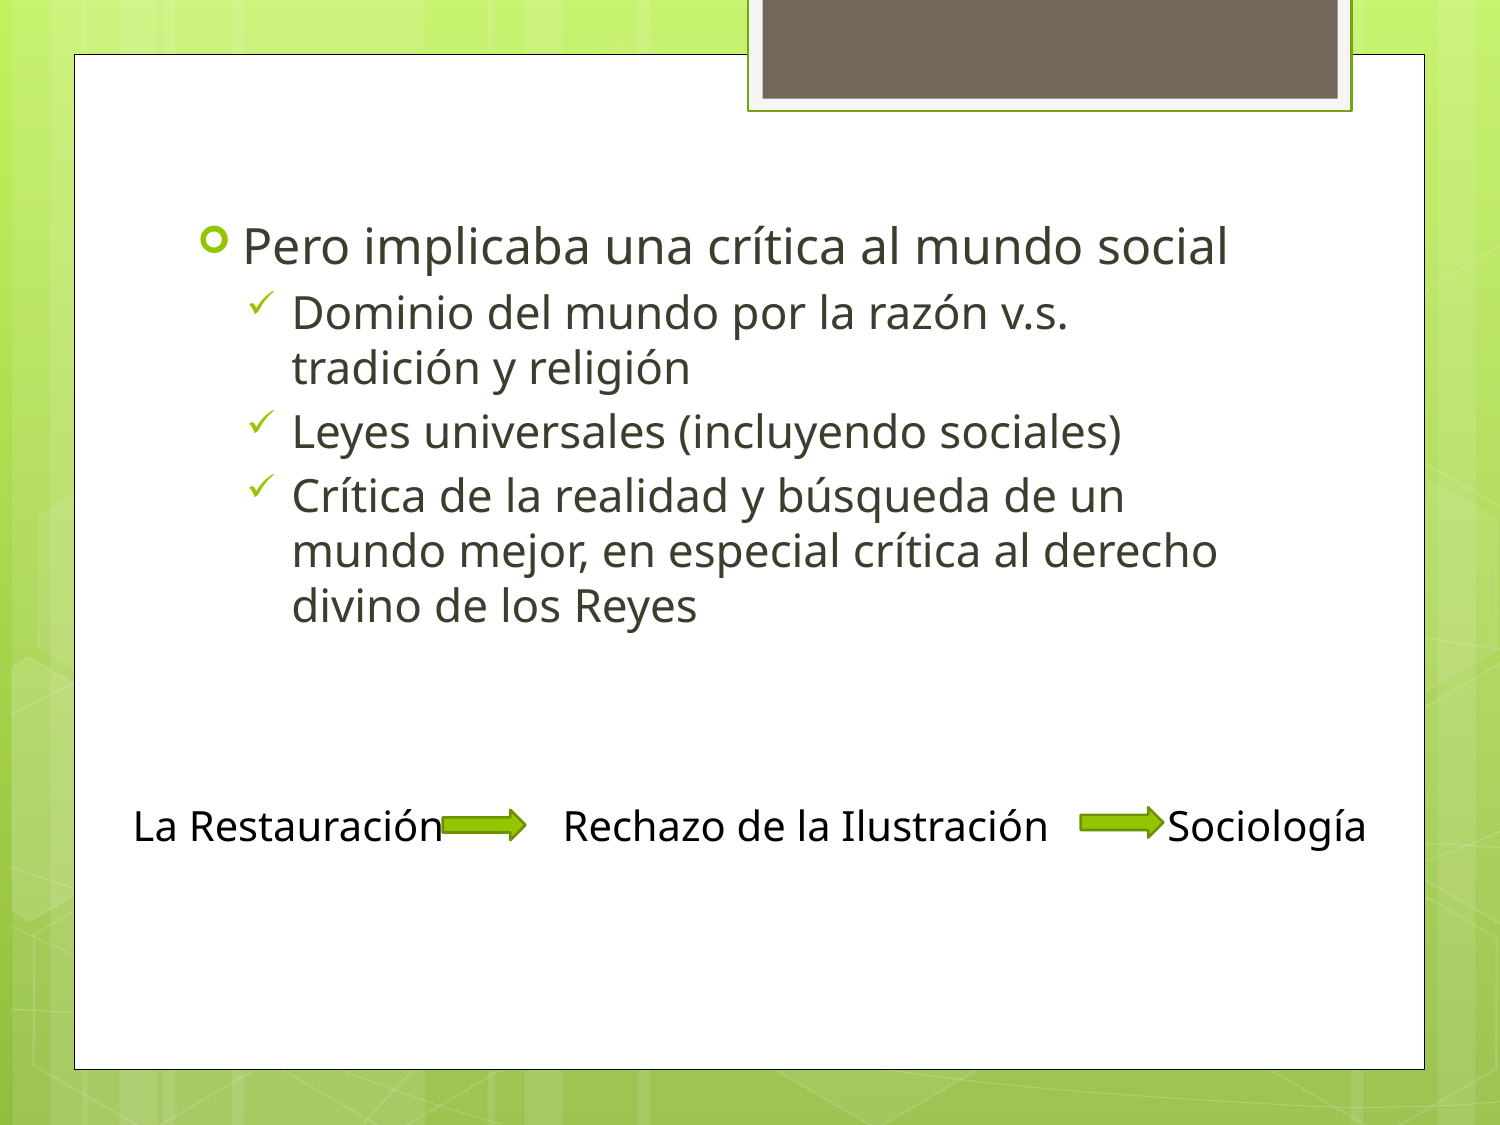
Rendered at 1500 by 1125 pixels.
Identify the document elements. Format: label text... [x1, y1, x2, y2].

text_box [441, 808, 527, 842]
list Pero implicaba una crítica al mundo social Dominio del mundo por la razón v.s. tradición y religión Leyes universales (incluyendo sociales) Crítica de la realidad y búsqueda de un mundo mejor, en especial crítica al derecho divino de los Reyes [171, 206, 1283, 783]
text_box La Restauración Rechazo de la Ilustración Sociología [76, 792, 1424, 857]
text_box [1079, 806, 1165, 839]
